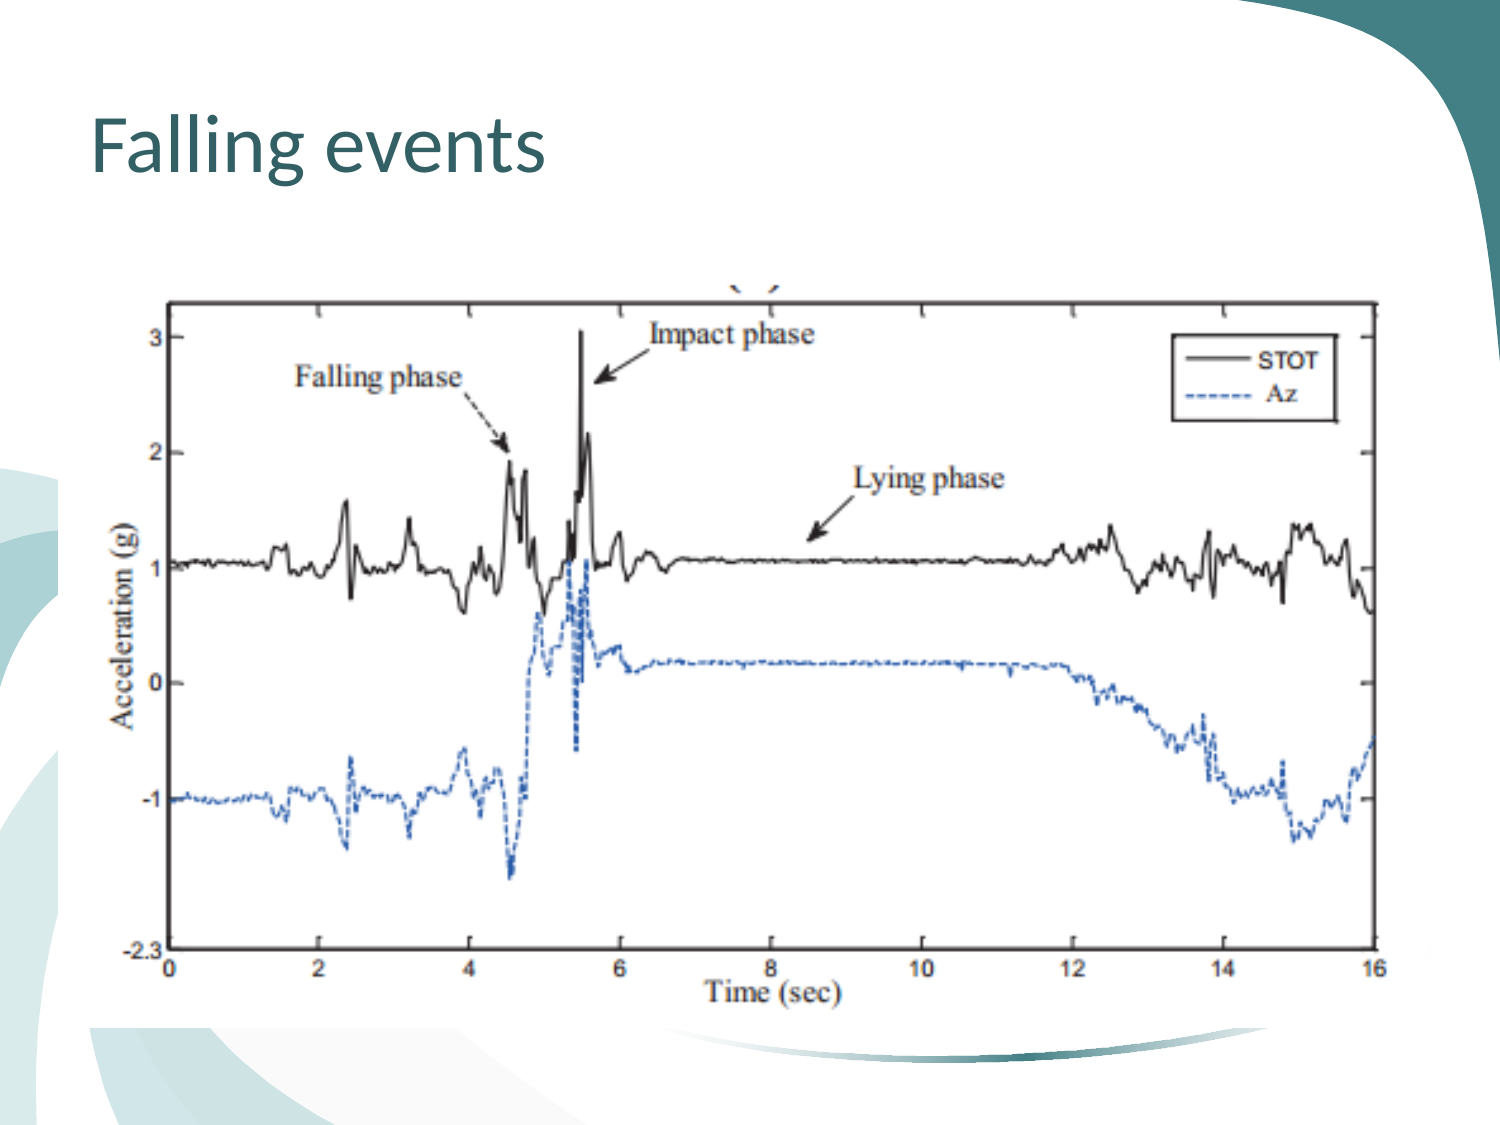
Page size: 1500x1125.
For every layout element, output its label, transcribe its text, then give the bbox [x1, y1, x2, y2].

title Falling events [75, 45, 1425, 233]
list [58, 280, 1425, 1028]
